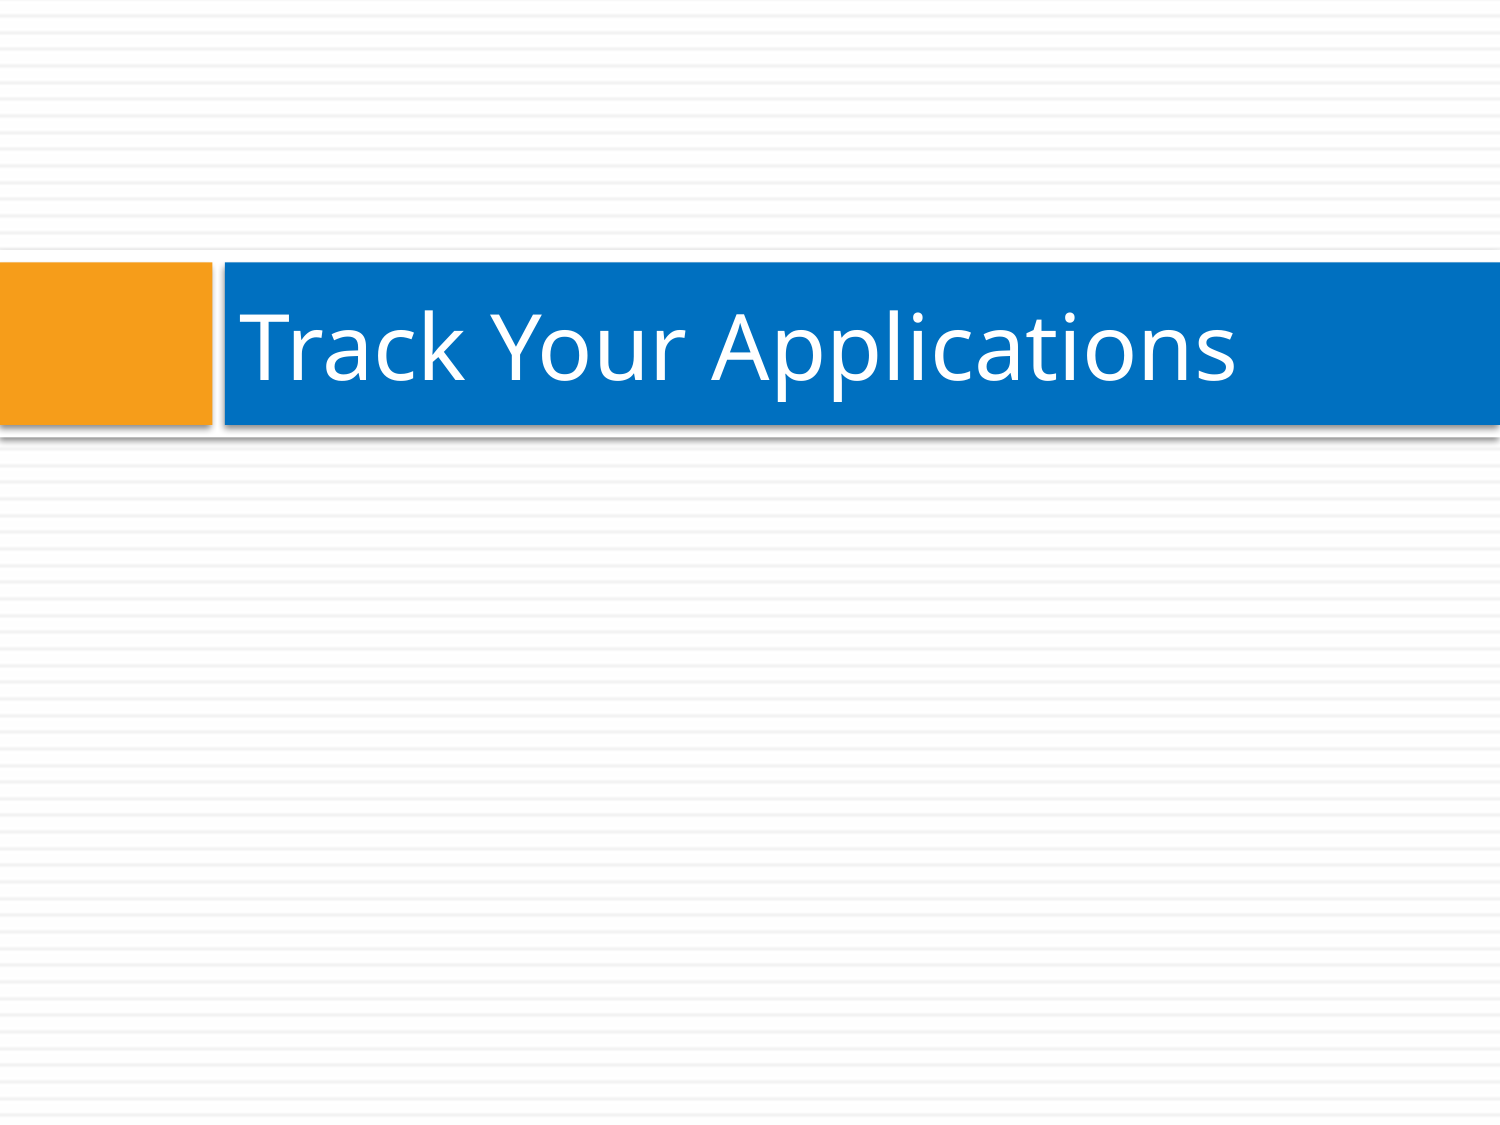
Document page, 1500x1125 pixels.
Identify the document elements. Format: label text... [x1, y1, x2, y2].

title Track Your Applications [225, 262, 1475, 425]
